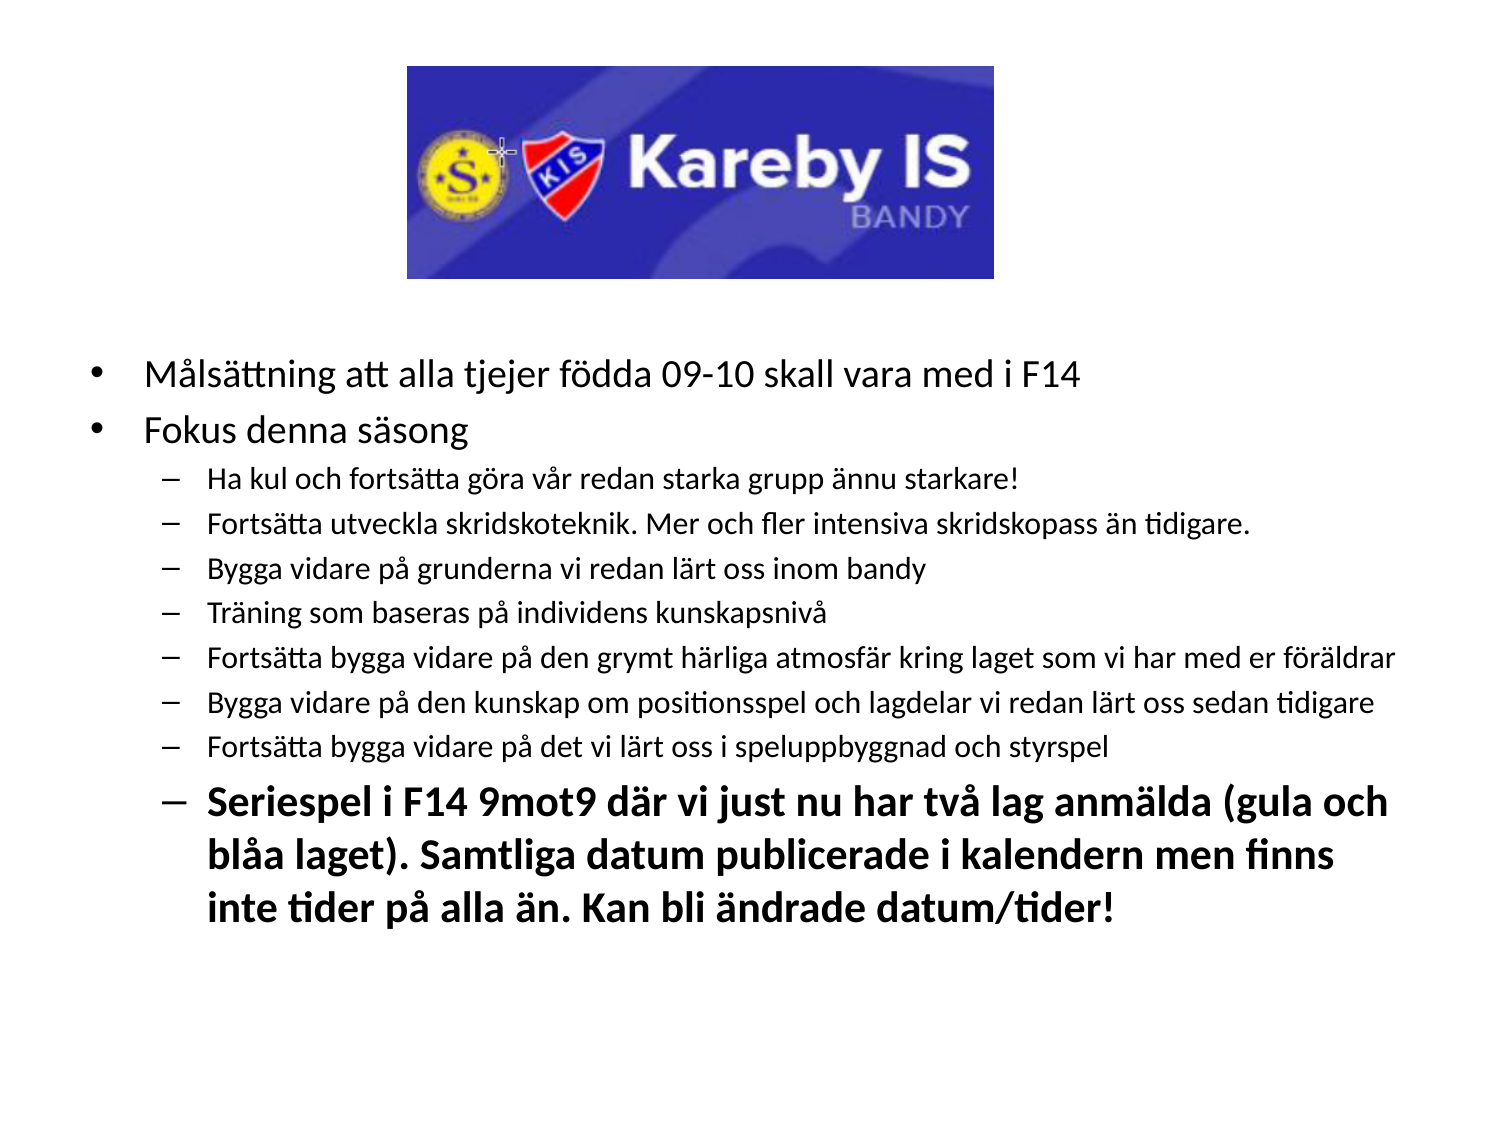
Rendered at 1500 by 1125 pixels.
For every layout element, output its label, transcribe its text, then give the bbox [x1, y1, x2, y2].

list Målsättning att alla tjejer födda 09-10 skall vara med i F14 Fokus denna säsong Ha kul och fortsätta göra vår redan starka grupp ännu starkare! Fortsätta utveckla skridskoteknik. Mer och fler intensiva skridskopass än tidigare. Bygga vidare på grunderna vi redan lärt oss inom bandy Träning som baseras på individens kunskapsnivå Fortsätta bygga vidare på den grymt härliga atmosfär kring laget som vi har med er föräldrar Bygga vidare på den kunskap om positionsspel och lagdelar vi redan lärt oss sedan tidigare Fortsätta bygga vidare på det vi lärt oss i speluppbyggnad och styrspel Seriespel i F14 9mot9 där vi just nu har två lag anmälda (gula och blåa laget). Samtliga datum publicerade i kalendern men finns inte tider på alla än. Kan bli ändrade datum/tider! [75, 255, 1425, 998]
picture [407, 66, 994, 280]
